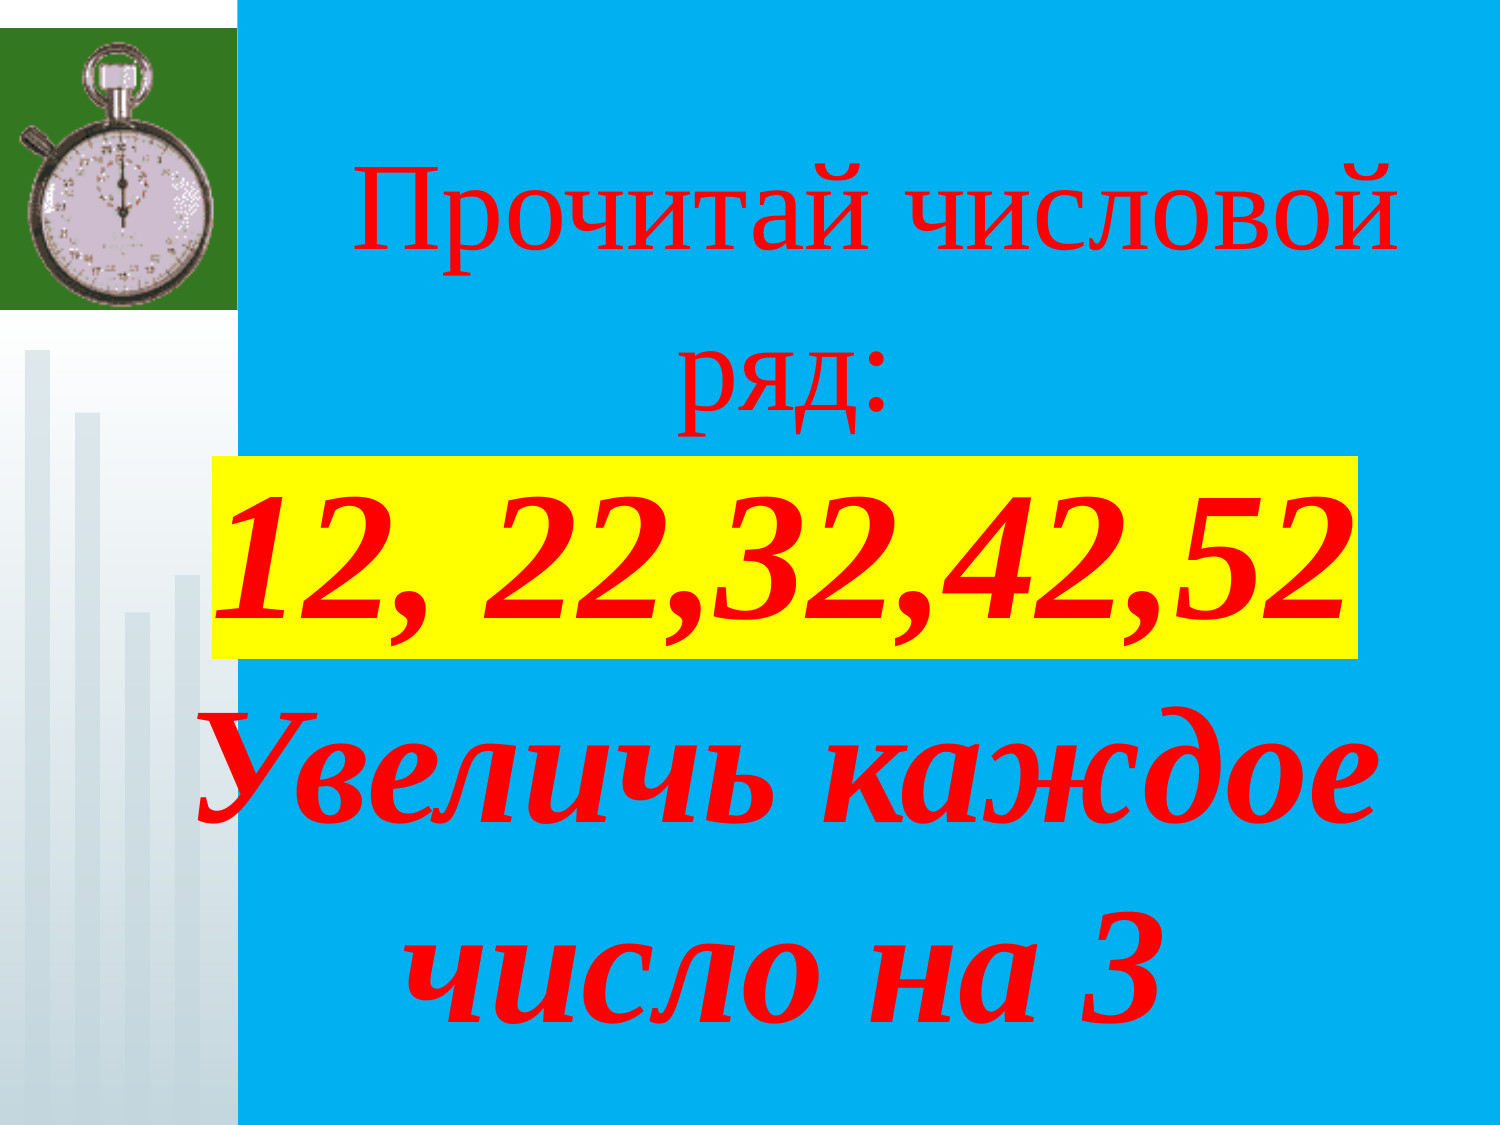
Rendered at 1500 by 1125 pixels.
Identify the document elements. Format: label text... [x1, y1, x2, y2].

picture [0, 28, 237, 310]
title Прочитай числовой ряд: 12, 22,32,42,52 Увеличь каждое число на 3 [88, 42, 1482, 1125]
